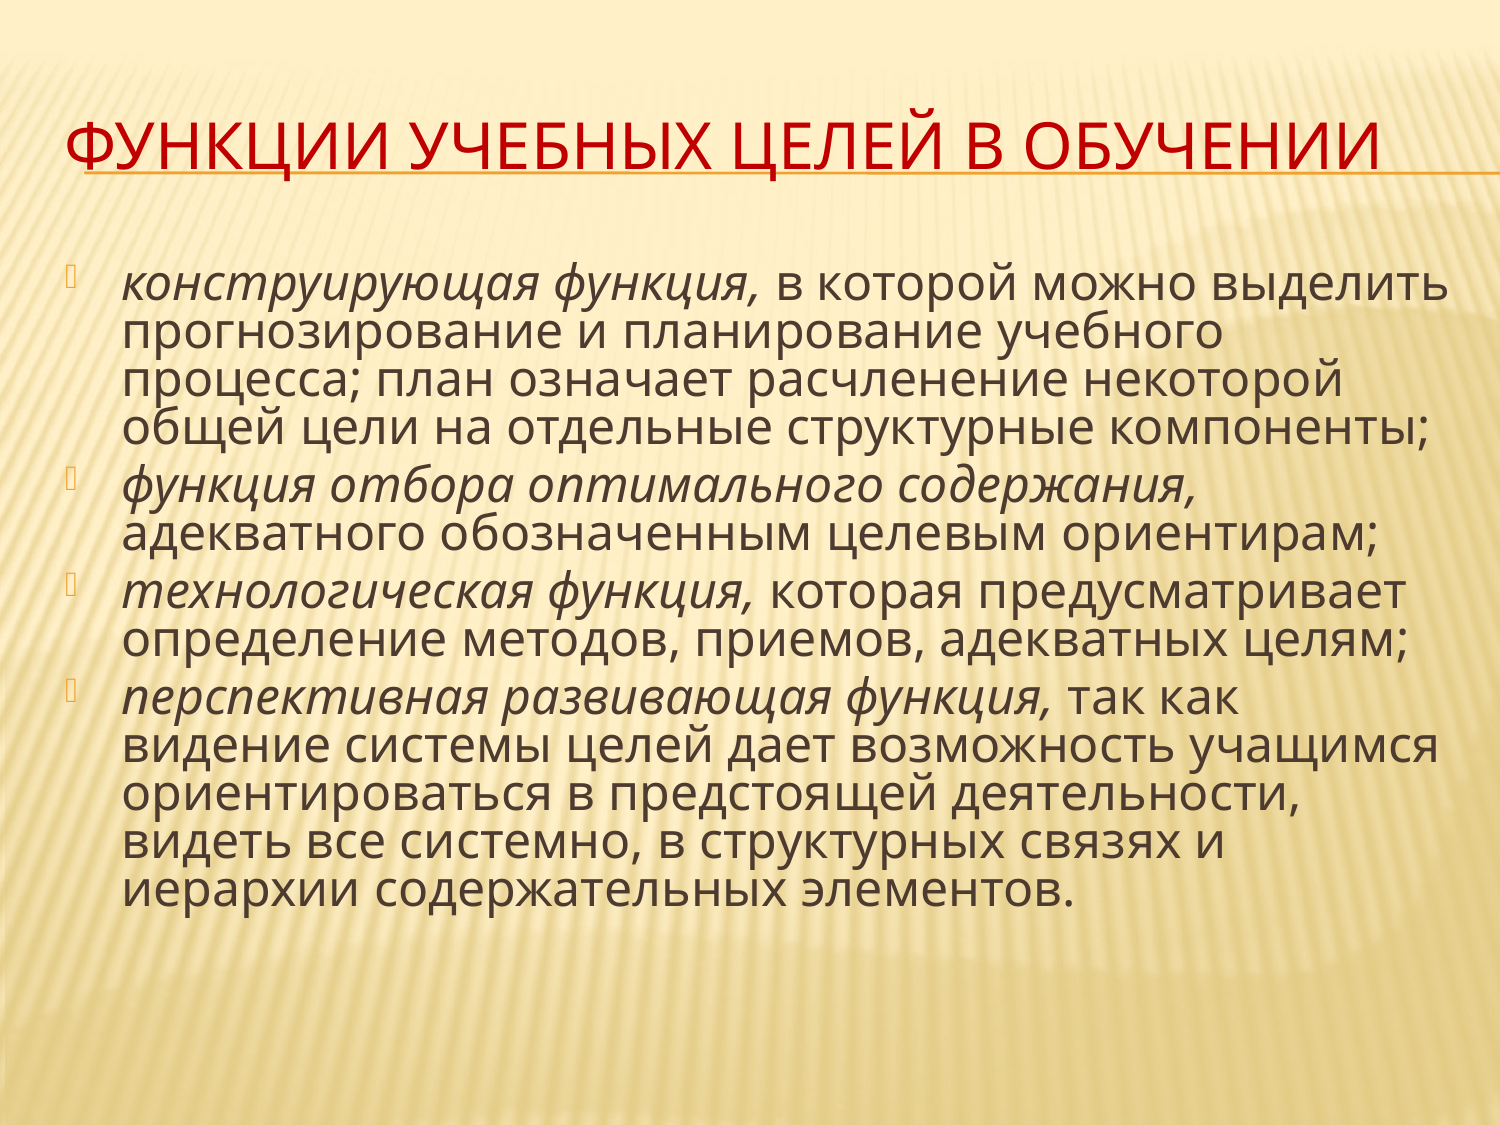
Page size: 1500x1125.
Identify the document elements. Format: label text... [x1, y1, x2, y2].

title Функции учебных целей в обучении [50, 75, 1475, 213]
list конструирующая функция, в которой можно выделить прогнозирование и планирование учебного процесса; план означает расчленение некоторой общей цели на отдельные структурные компоненты; функция отбора оптимального содержания, адекватного обозначенным целевым ориентирам; технологическая функция, которая предусматривает определение методов, приемов, адекватных целям; перспективная развивающая функция, так как видение системы целей дает возможность учащимся ориентироваться в предстоящей деятельности, видеть все системно, в структурных связях и иерархии содержательных элементов. [50, 254, 1475, 998]
